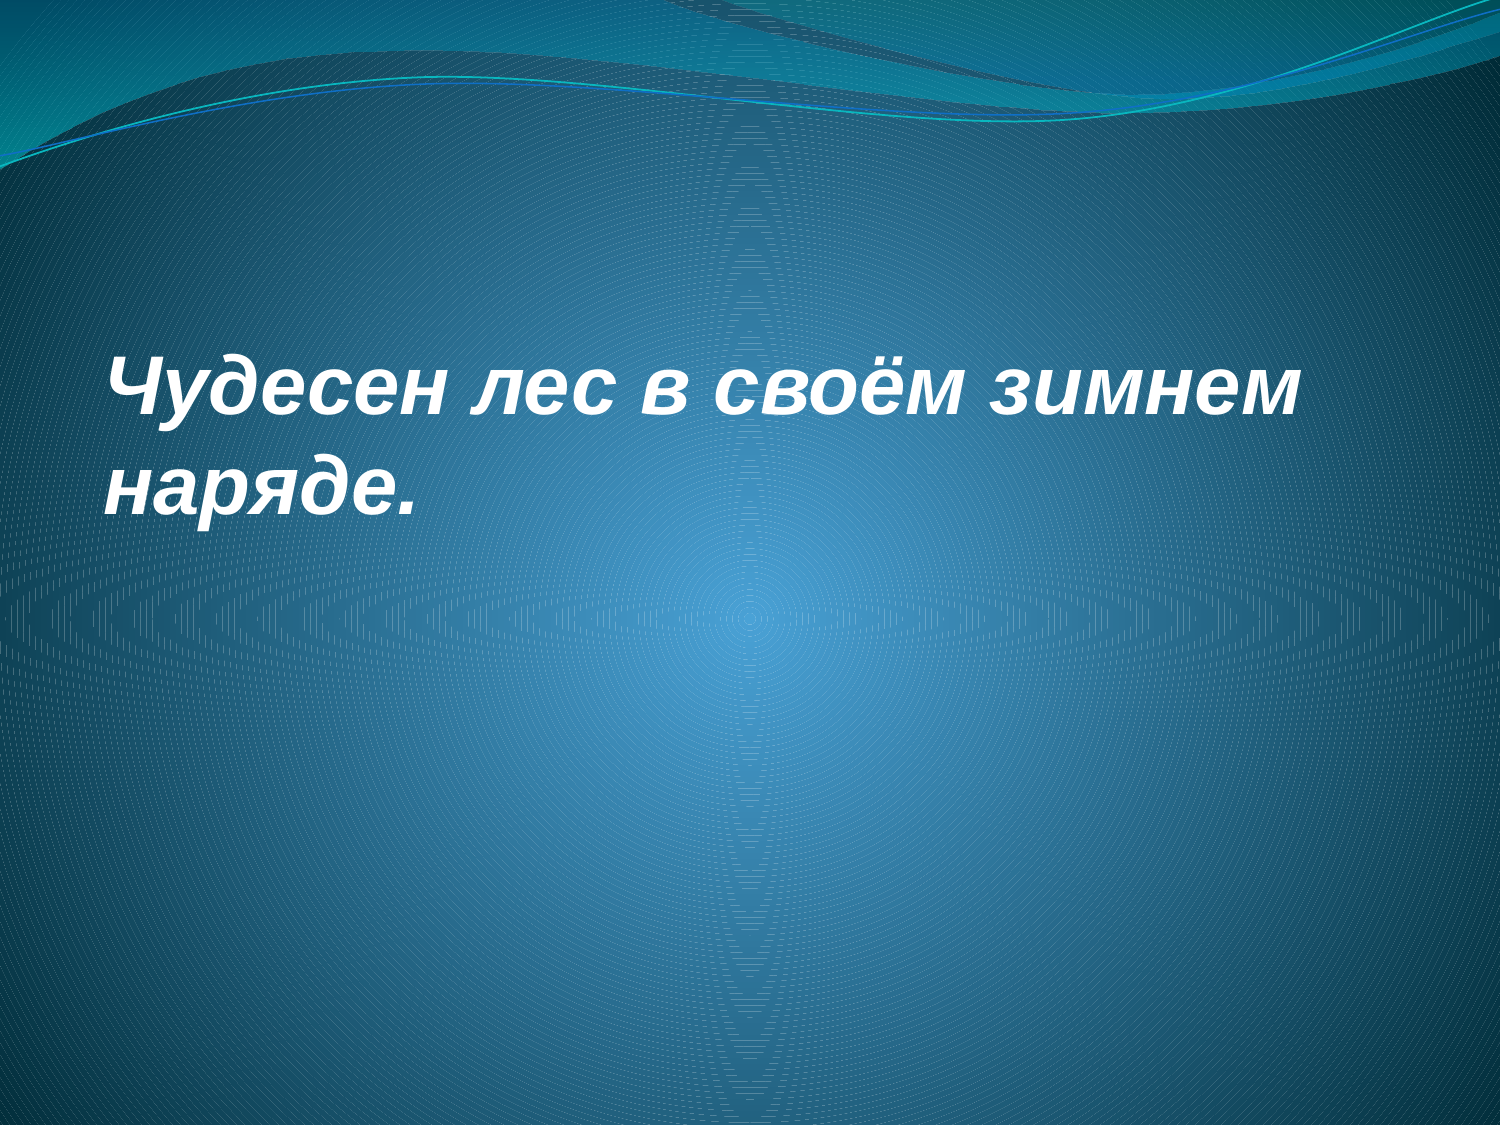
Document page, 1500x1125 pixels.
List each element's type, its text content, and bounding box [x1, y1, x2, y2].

text_box Чудесен лес в своём зимнем наряде. [88, 323, 1500, 539]
